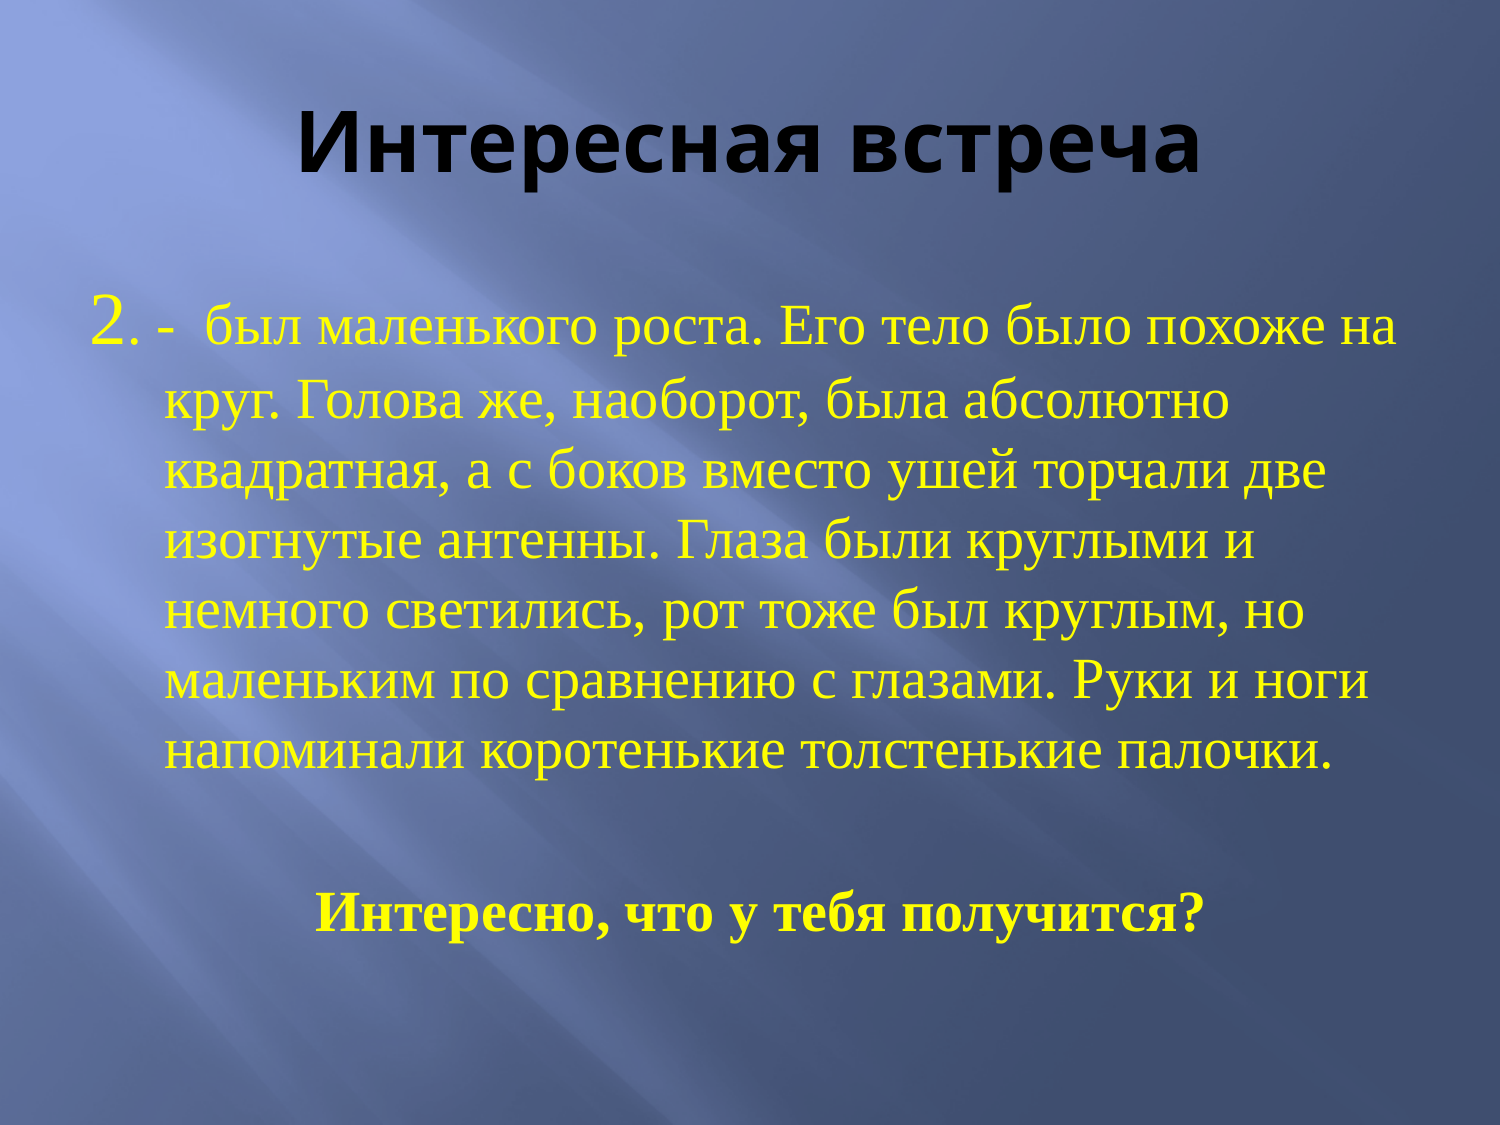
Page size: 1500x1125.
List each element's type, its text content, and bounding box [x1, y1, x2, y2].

title Интересная встреча [75, 45, 1425, 233]
list 2. - был маленького роста. Его тело было похоже на круг. Голова же, наоборот, была абсолютно квадратная, а с боков вместо ушей торчали две изогнутые антенны. Глаза были круглыми и немного светились, рот тоже был круглым, но маленьким по сравнению с глазами. Руки и ноги напоминали коротенькие толстенькие палочки. Интересно, что у тебя получится? [75, 262, 1425, 1035]
